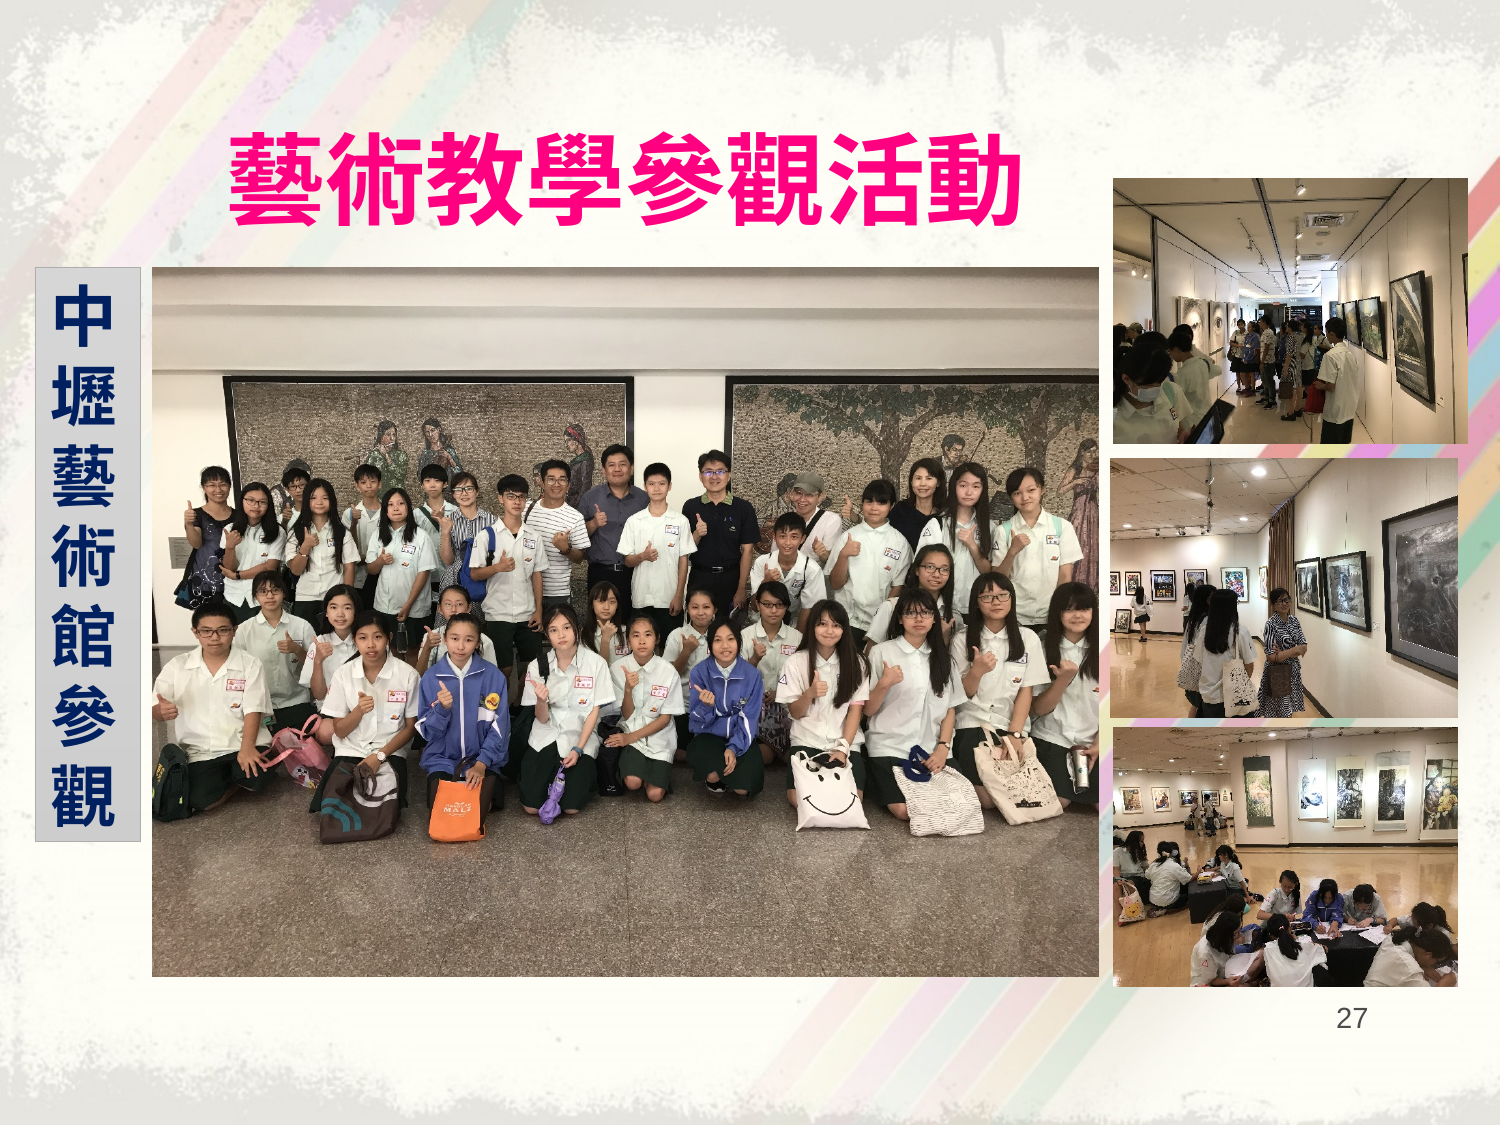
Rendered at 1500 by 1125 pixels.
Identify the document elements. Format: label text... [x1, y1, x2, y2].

slide_number 27 [1033, 992, 1384, 1071]
text_box 中壢藝術館參觀 [35, 267, 141, 842]
picture [0, 0, 1500, 1125]
text_box 藝術教學參觀活動 [210, 110, 1041, 246]
